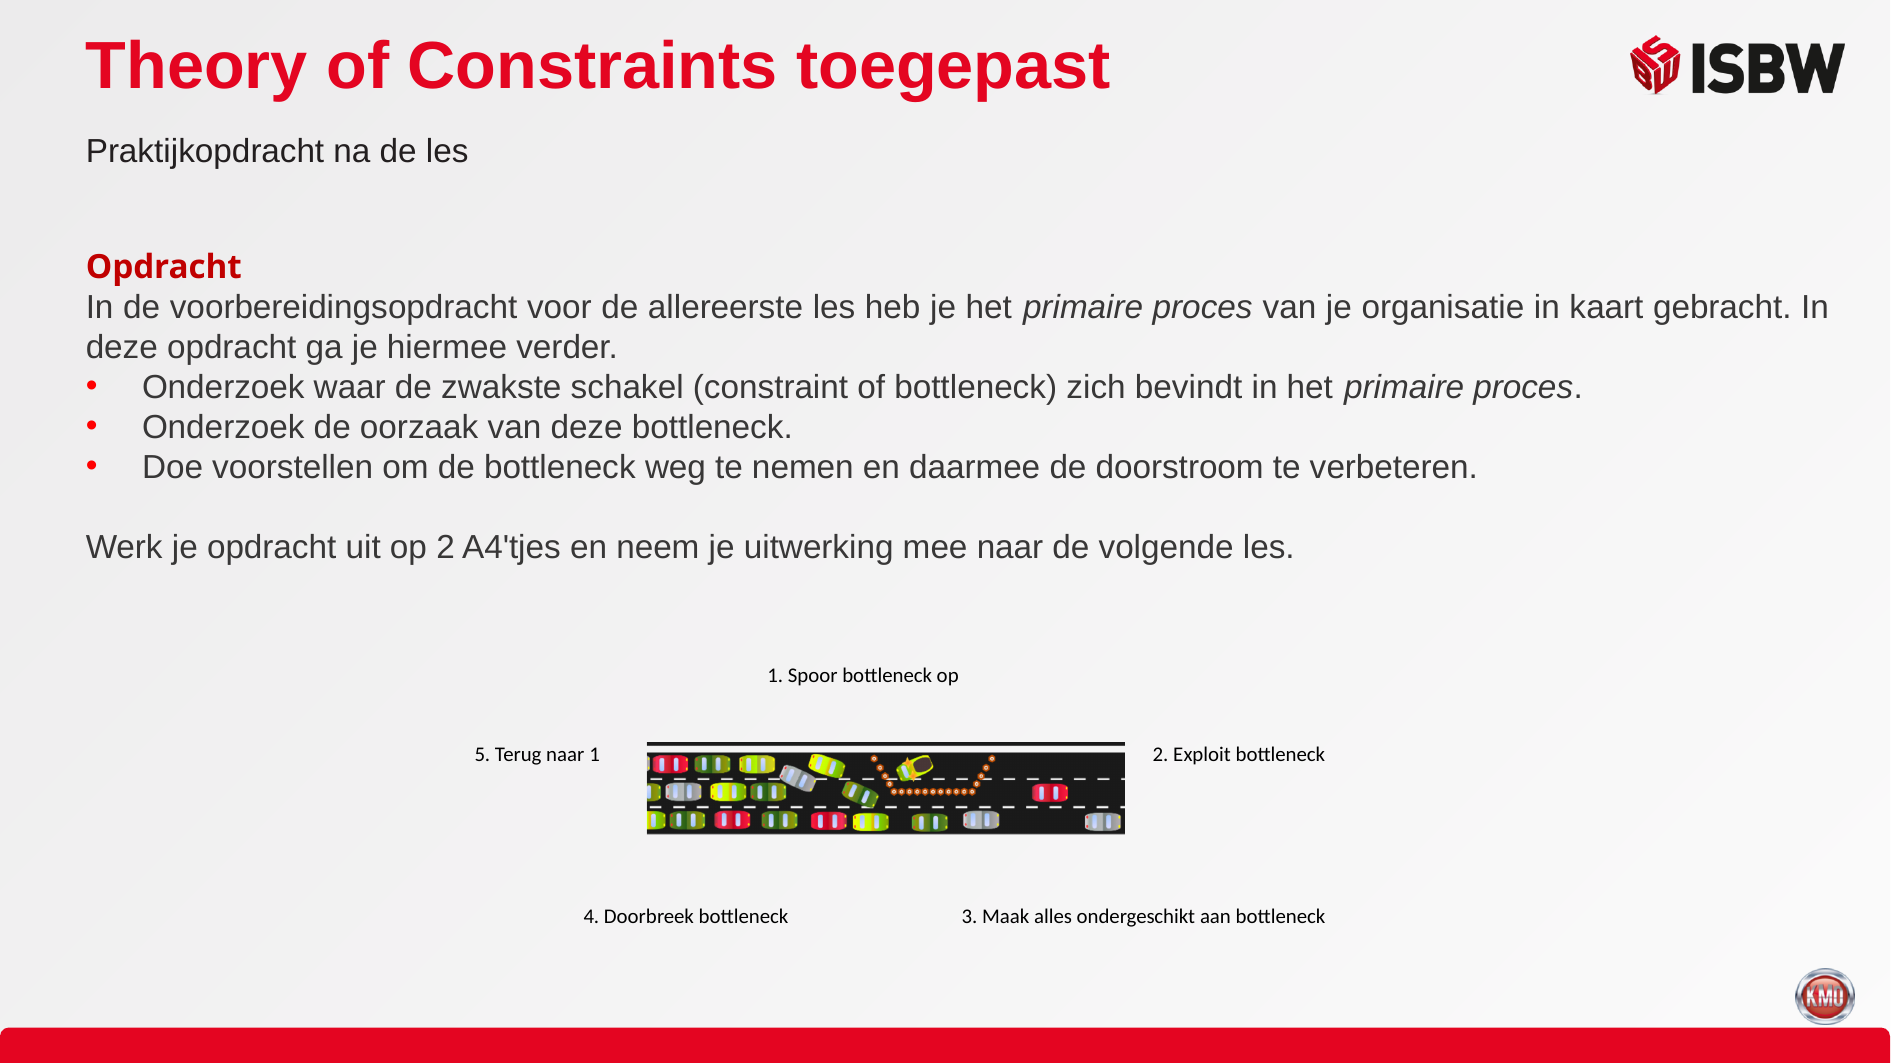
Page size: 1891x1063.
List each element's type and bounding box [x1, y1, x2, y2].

picture [647, 556, 1125, 1036]
text_box [941, 654, 974, 695]
picture [1630, 35, 1845, 95]
text_box [752, 654, 831, 695]
picture [1795, 968, 1855, 1025]
text_box [459, 733, 615, 773]
list [70, 236, 1845, 993]
text_box [1137, 733, 1346, 773]
text_box [568, 895, 809, 935]
text_box [946, 895, 1346, 935]
title [70, 23, 1583, 178]
